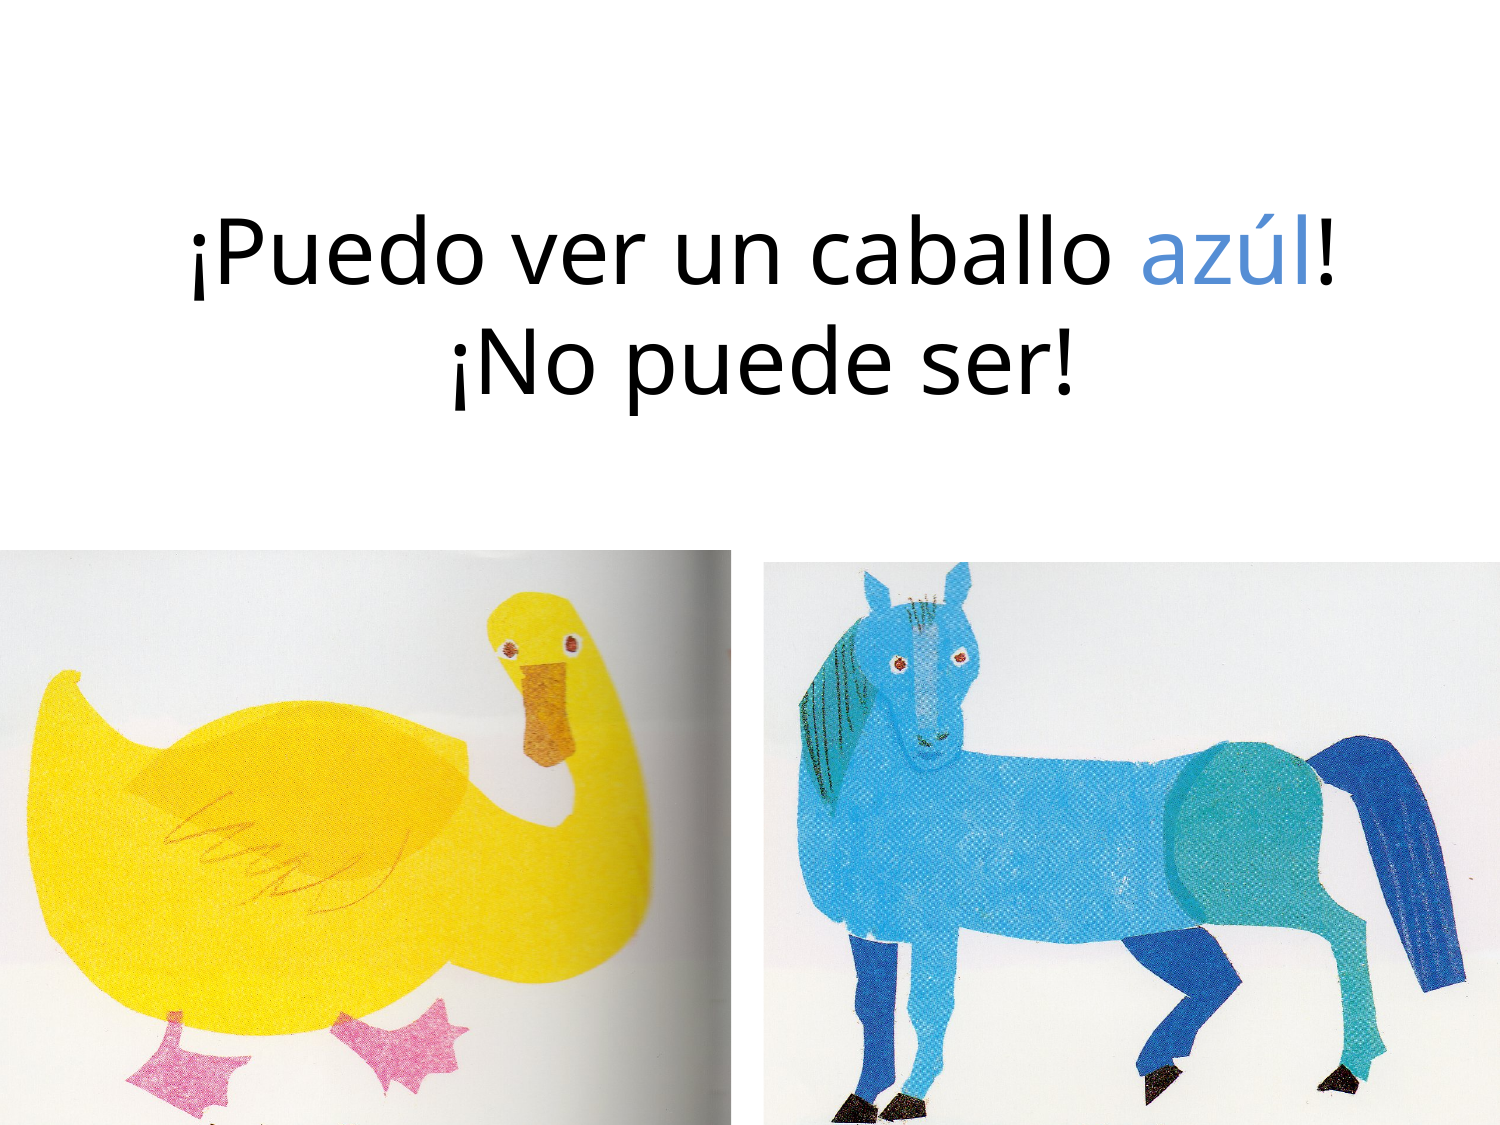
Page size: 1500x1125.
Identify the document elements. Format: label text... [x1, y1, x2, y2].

picture [0, 550, 732, 1125]
picture [763, 562, 1500, 1125]
text_box ¡Puedo ver un caballo azúl! ¡No puede ser! [88, 0, 1439, 646]
